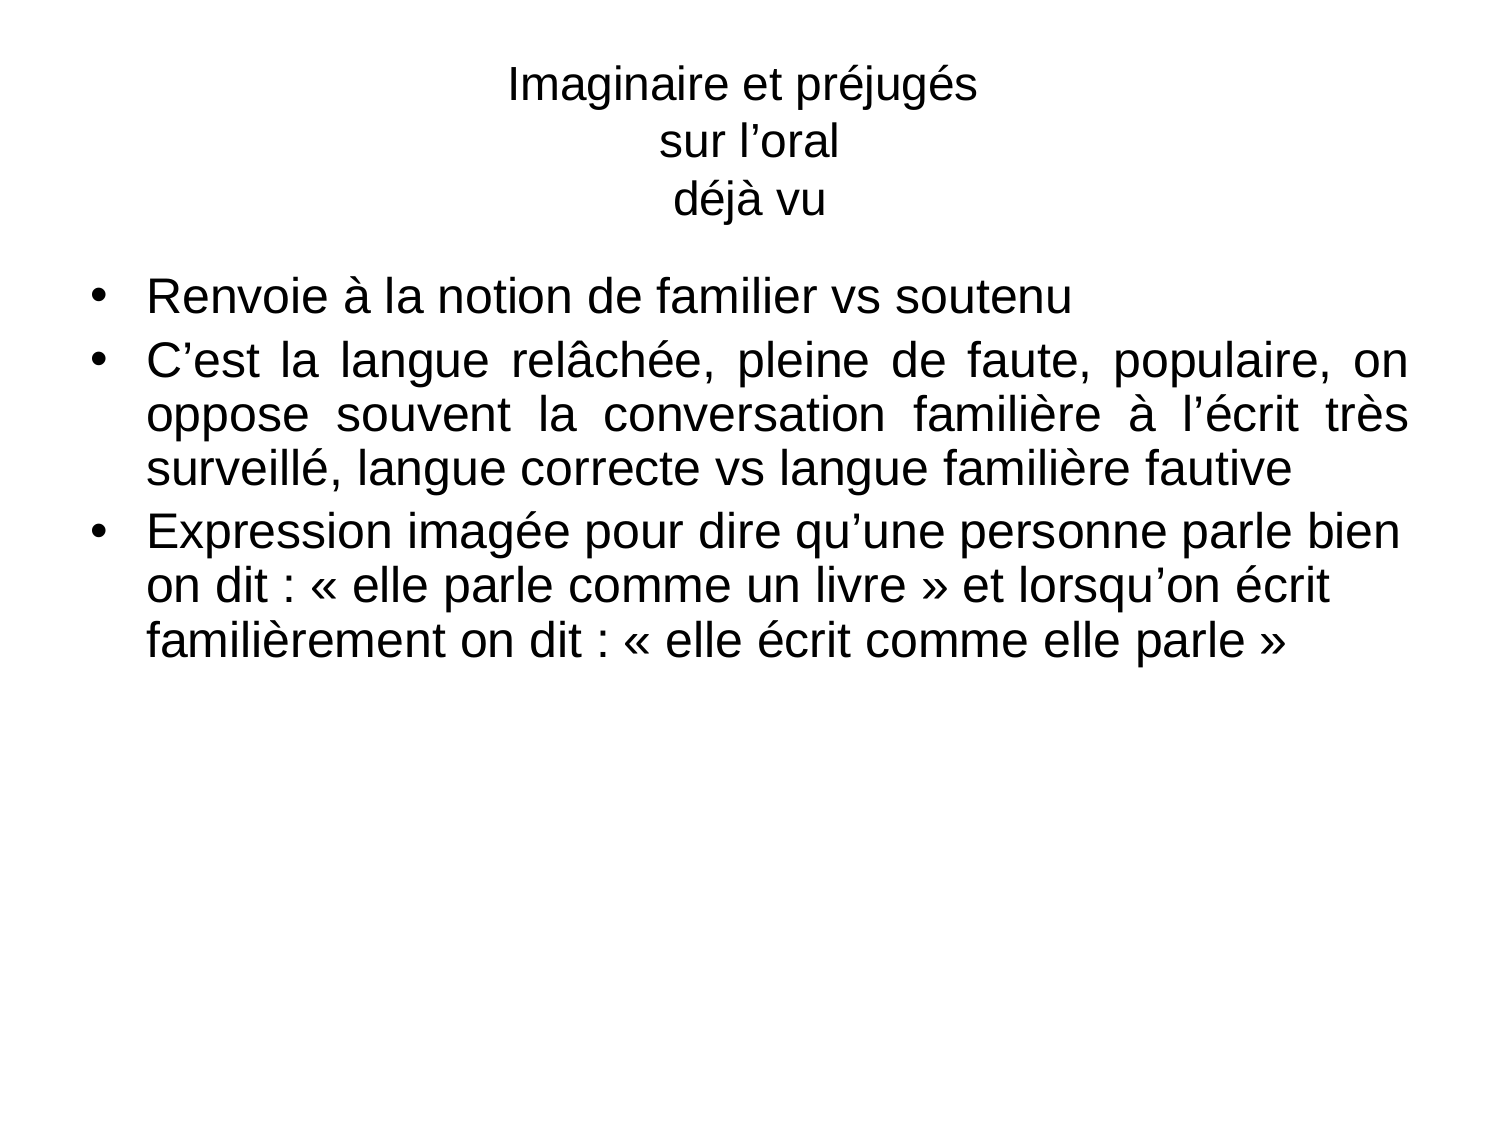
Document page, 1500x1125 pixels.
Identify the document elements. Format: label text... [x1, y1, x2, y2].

list Renvoie à la notion de familier vs soutenu C’est la langue relâchée, pleine de faute, populaire, on oppose souvent la conversation familière à l’écrit très surveillé, langue correcte vs langue familière fautive Expression imagée pour dire qu’une personne parle bien on dit : « elle parle comme un livre » et lorsqu’on écrit familièrement on dit : « elle écrit comme elle parle » [75, 262, 1425, 1005]
title Imaginaire et préjugés sur l’oral déjà vu [75, 45, 1425, 233]
